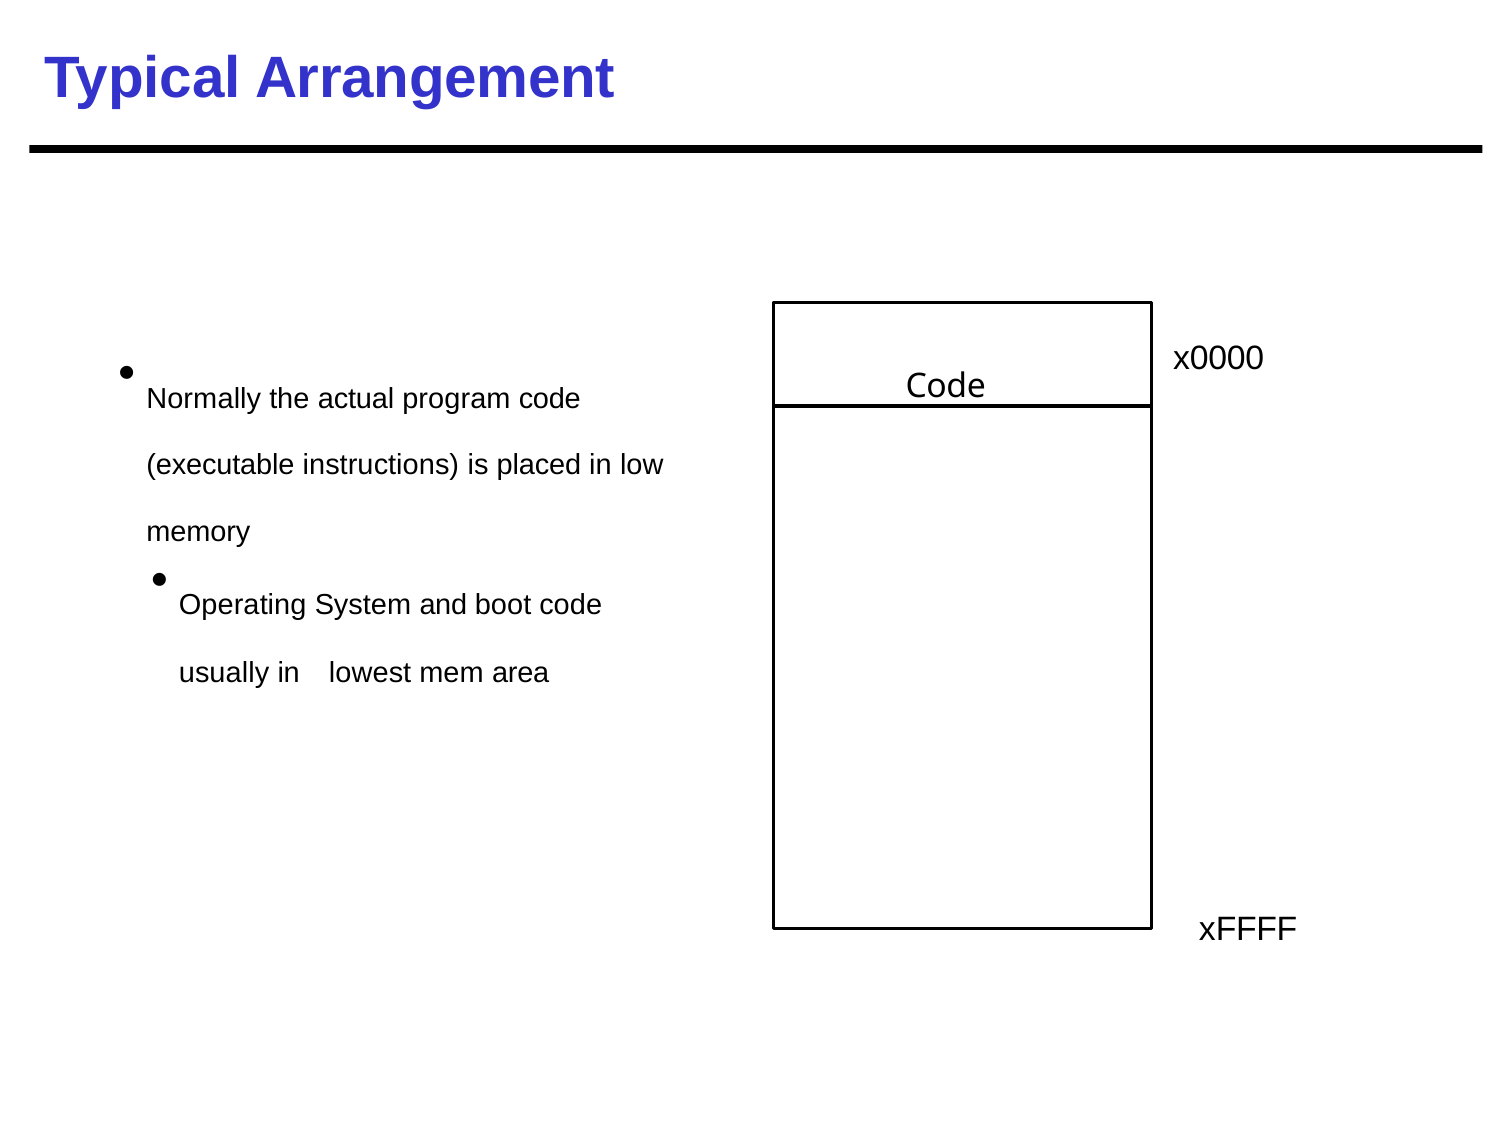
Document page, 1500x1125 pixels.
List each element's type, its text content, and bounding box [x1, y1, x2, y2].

text_box x0000 [1173, 295, 1310, 377]
title Typical Arrangement [29, 11, 1480, 138]
text_box xFFFF [1198, 865, 1341, 947]
text_box Normally the actual program code (executable instructions) is placed in low memory Operating System and boot code usually in lowest mem area [88, 343, 680, 689]
text_box [773, 302, 1152, 929]
text_box Code [905, 322, 1031, 404]
